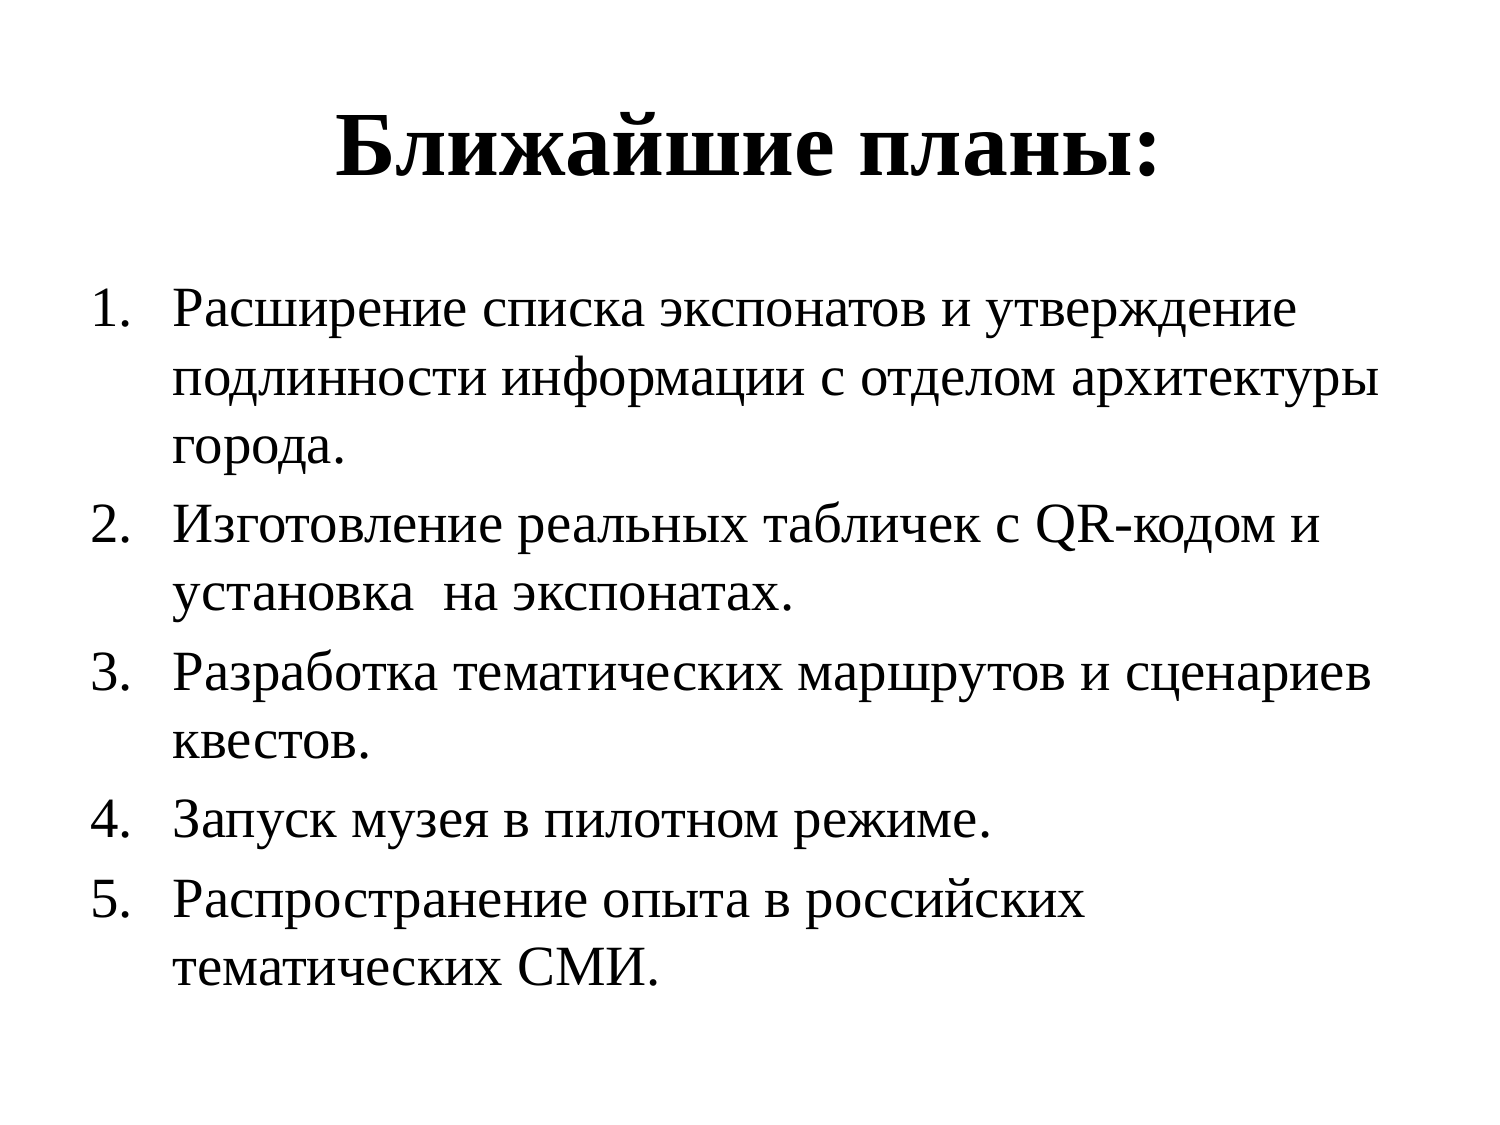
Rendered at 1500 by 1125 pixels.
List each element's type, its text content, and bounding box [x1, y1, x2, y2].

list Расширение списка экспонатов и утверждение подлинности информации с отделом архитектуры города. Изготовление реальных табличек с QR-кодом и установка на экспонатах. Разработка тематических маршрутов и сценариев квестов. Запуск музея в пилотном режиме. Распространение опыта в российских тематических СМИ. [75, 262, 1425, 1005]
title Ближайшие планы: [75, 45, 1425, 233]
